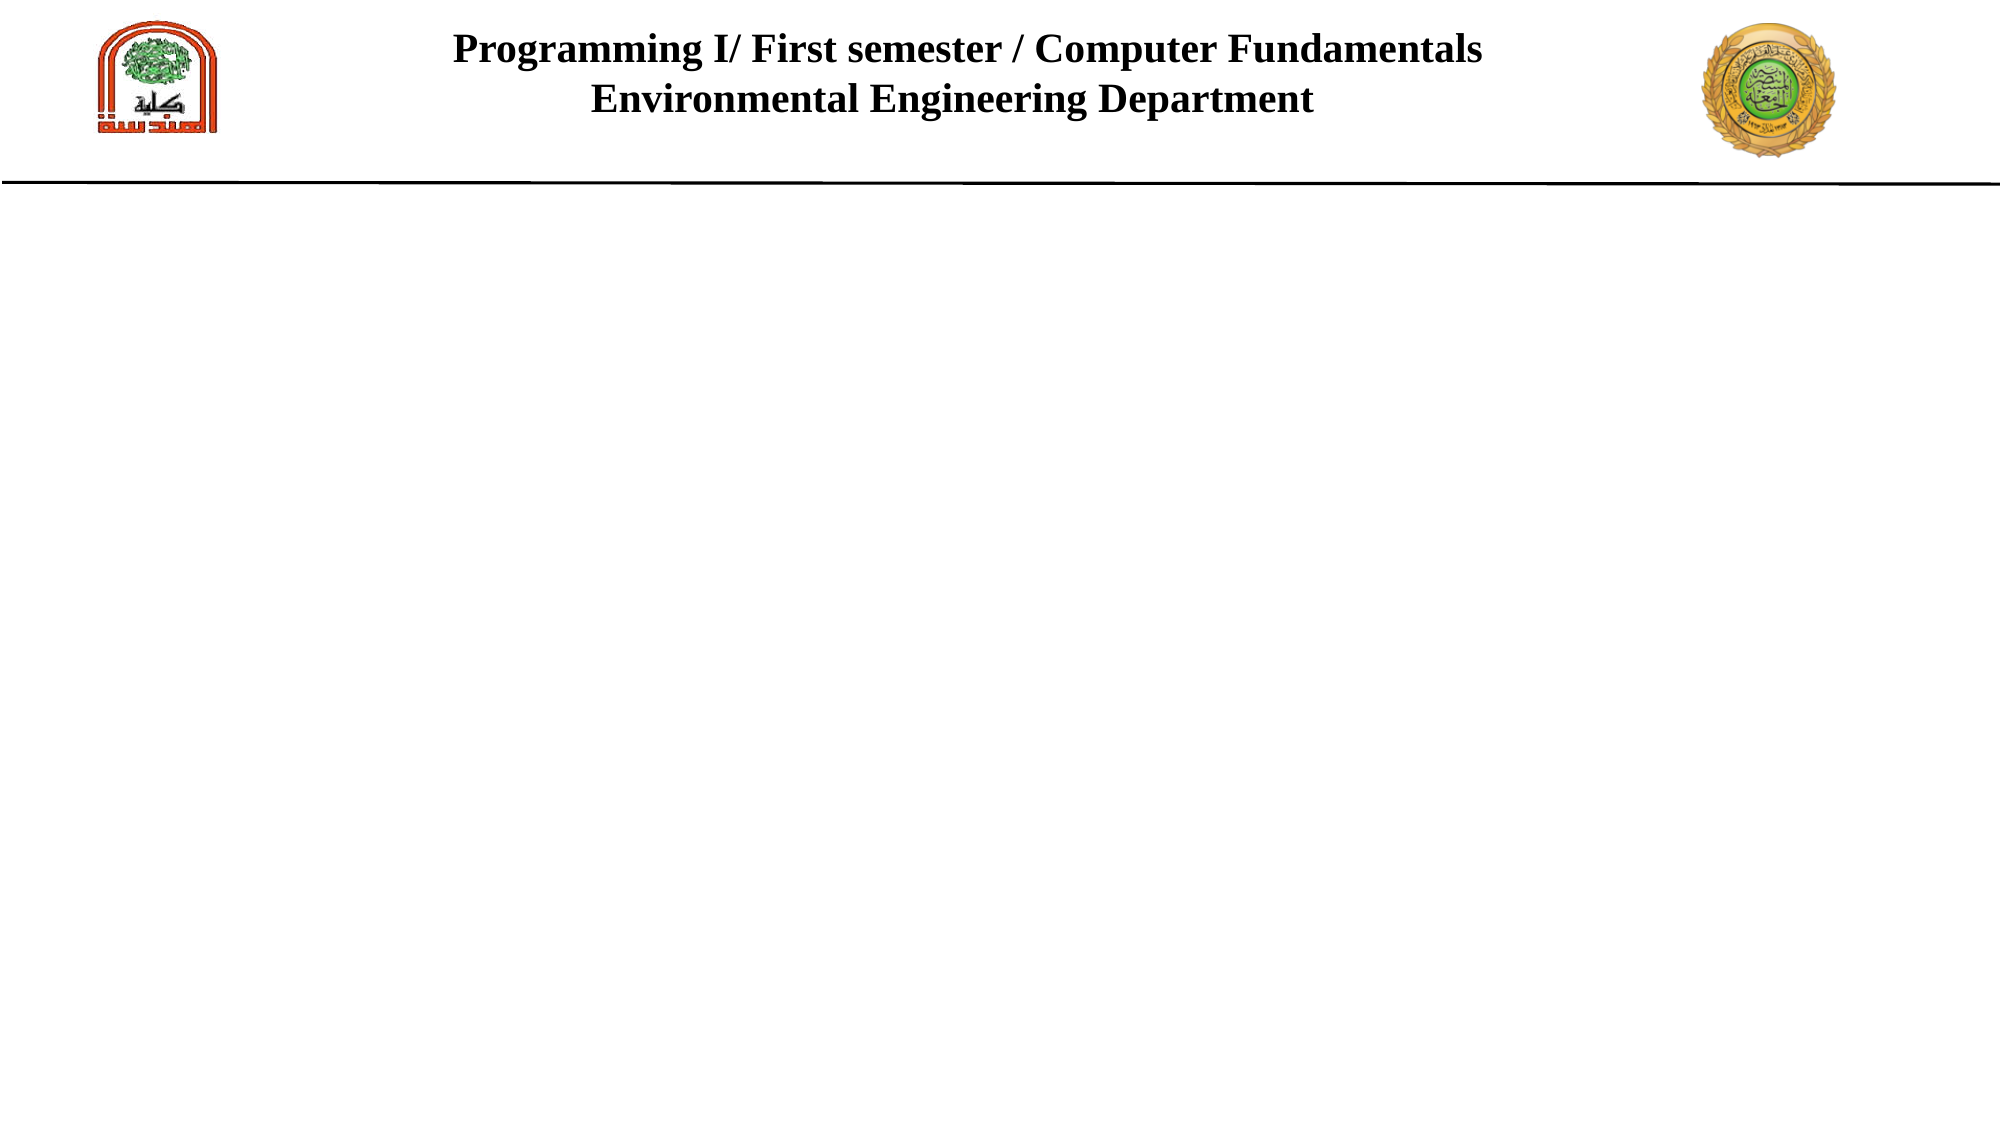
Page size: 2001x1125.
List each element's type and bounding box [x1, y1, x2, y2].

text_box [2, 13, 2000, 185]
